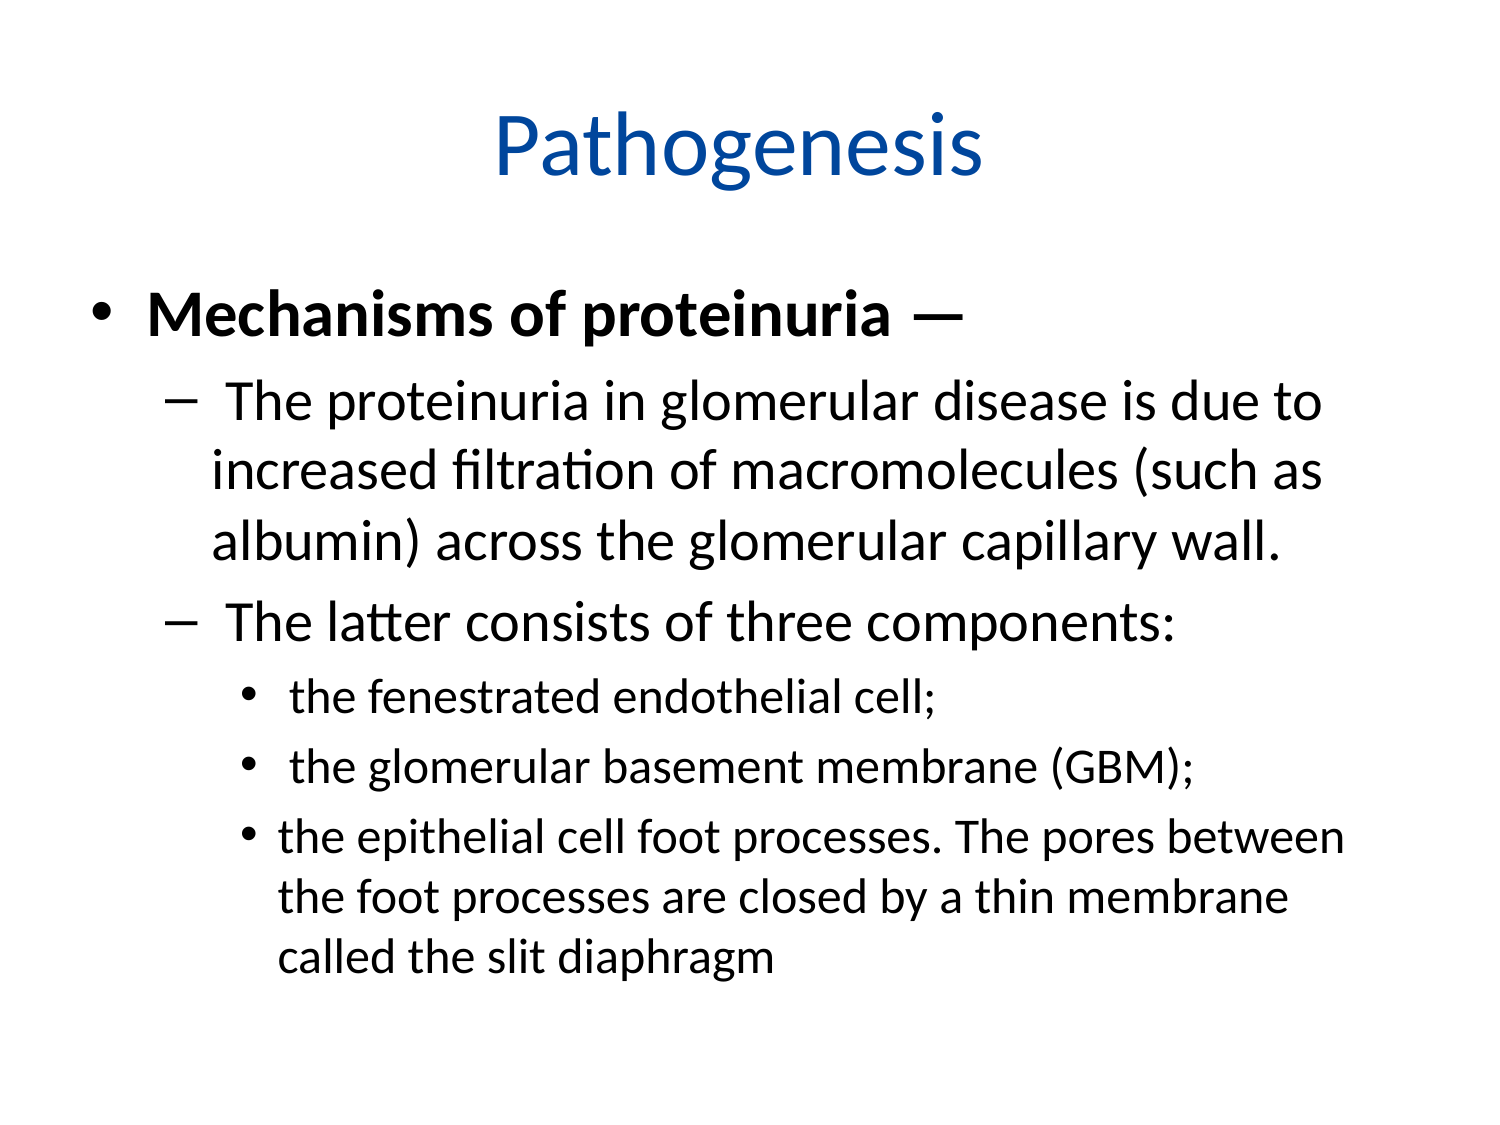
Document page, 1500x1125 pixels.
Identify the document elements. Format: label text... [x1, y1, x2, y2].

list Mechanisms of proteinuria — The proteinuria in glomerular disease is due to increased filtration of macromolecules (such as albumin) across the glomerular capillary wall. The latter consists of three components: the fenestrated endothelial cell; the glomerular basement membrane (GBM); the epithelial cell foot processes. The pores between the foot processes are closed by a thin membrane called the slit diaphragm [75, 262, 1425, 1005]
title Pathogenesis [75, 45, 1425, 233]
